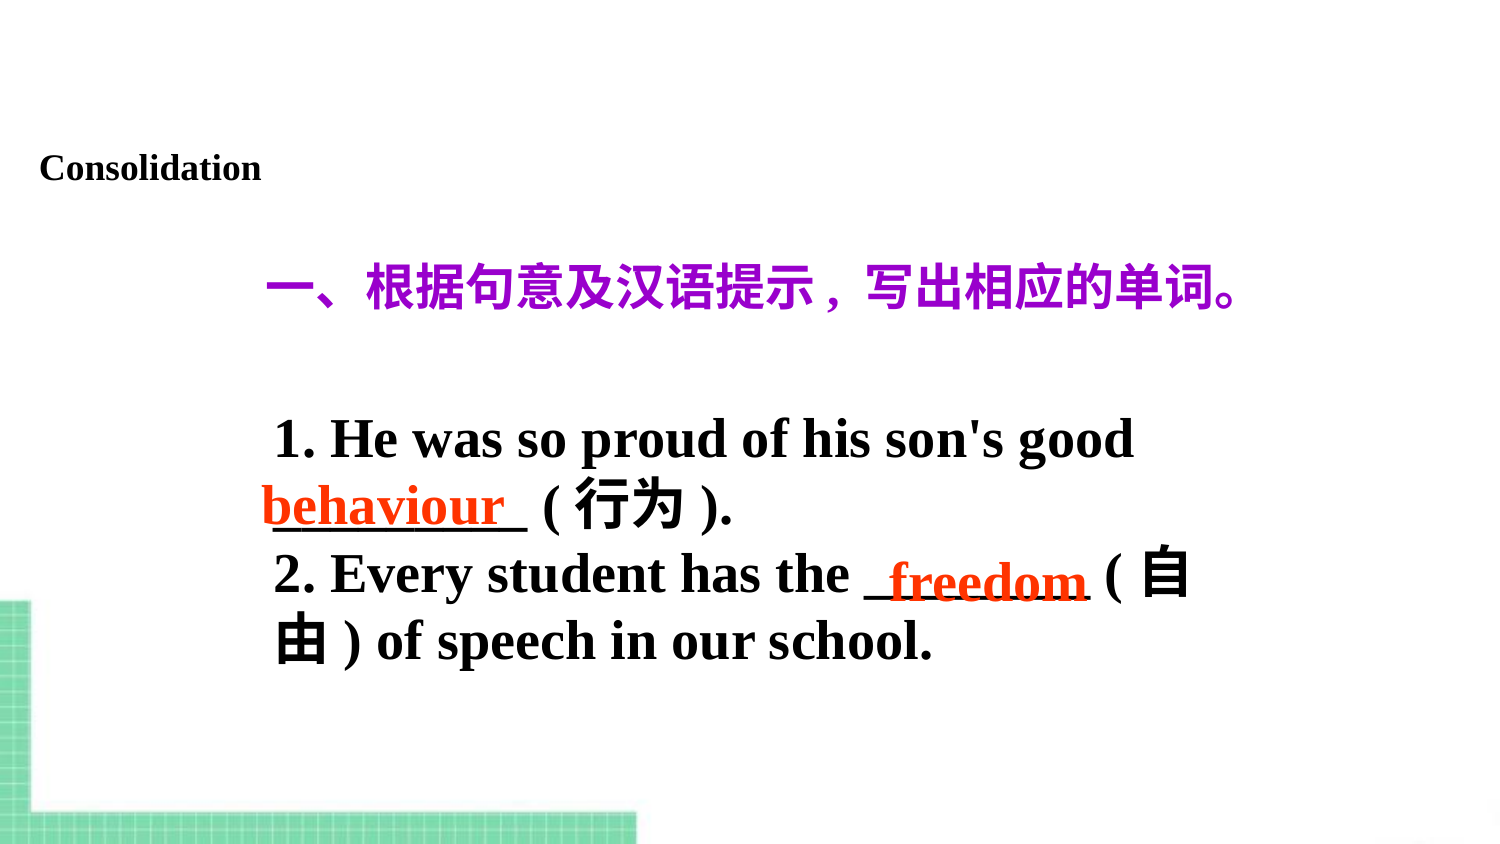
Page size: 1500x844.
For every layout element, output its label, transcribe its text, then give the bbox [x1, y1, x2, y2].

text_box Consolidation [27, 137, 401, 194]
text_box 1. He was so proud of his son's good _________ (行为). 2. Every student has the ________ (自由) of speech in our school. [262, 395, 1237, 677]
text_box freedom [878, 539, 1171, 618]
text_box behaviour [236, 462, 565, 542]
text_box 一、根据句意及汉语提示, 写出相应的单词。 [253, 249, 1344, 322]
picture [0, 0, 1500, 844]
